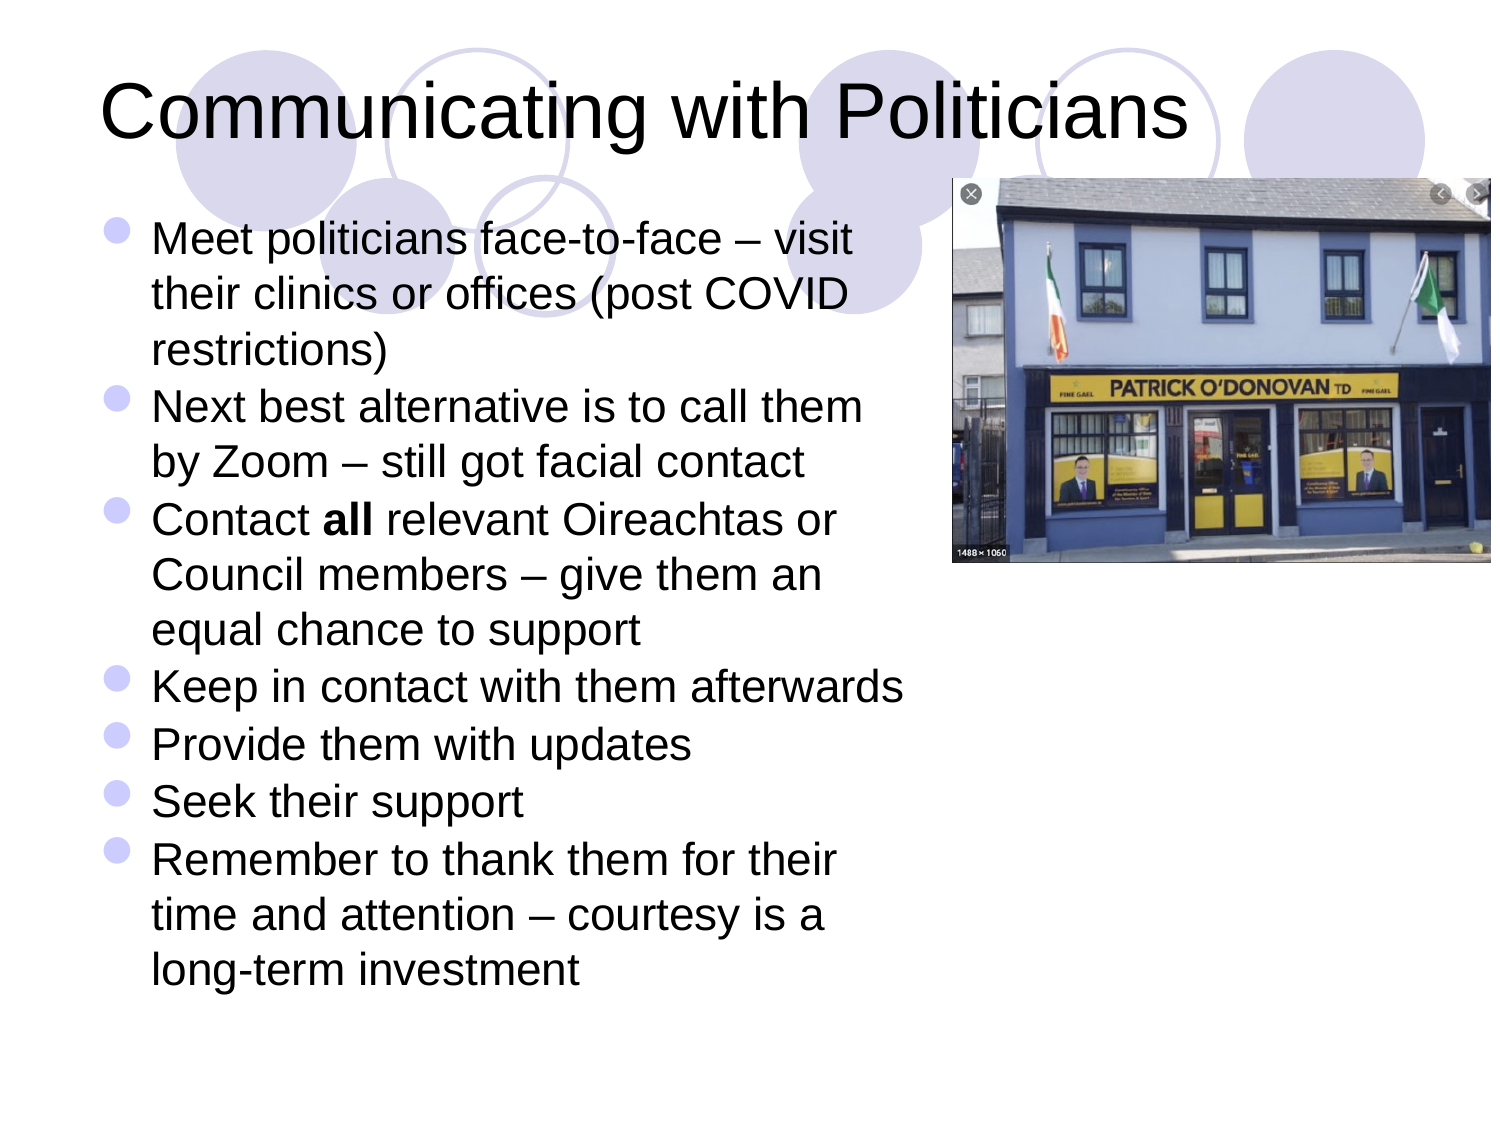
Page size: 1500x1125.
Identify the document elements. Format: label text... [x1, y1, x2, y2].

picture [951, 178, 1491, 563]
title Communicating with Politicians [89, 42, 1211, 161]
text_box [318, 177, 950, 315]
list Meet politicians face-to-face – visit their clinics or offices (post COVID restrictions) Next best alternative is to call them by Zoom – still got facial contact Contact all relevant Oireachtas or Council members – give them an equal chance to support Keep in contact with them afterwards Provide them with updates Seek their support Remember to thank them for their time and attention – courtesy is a long-term investment [89, 202, 931, 1059]
